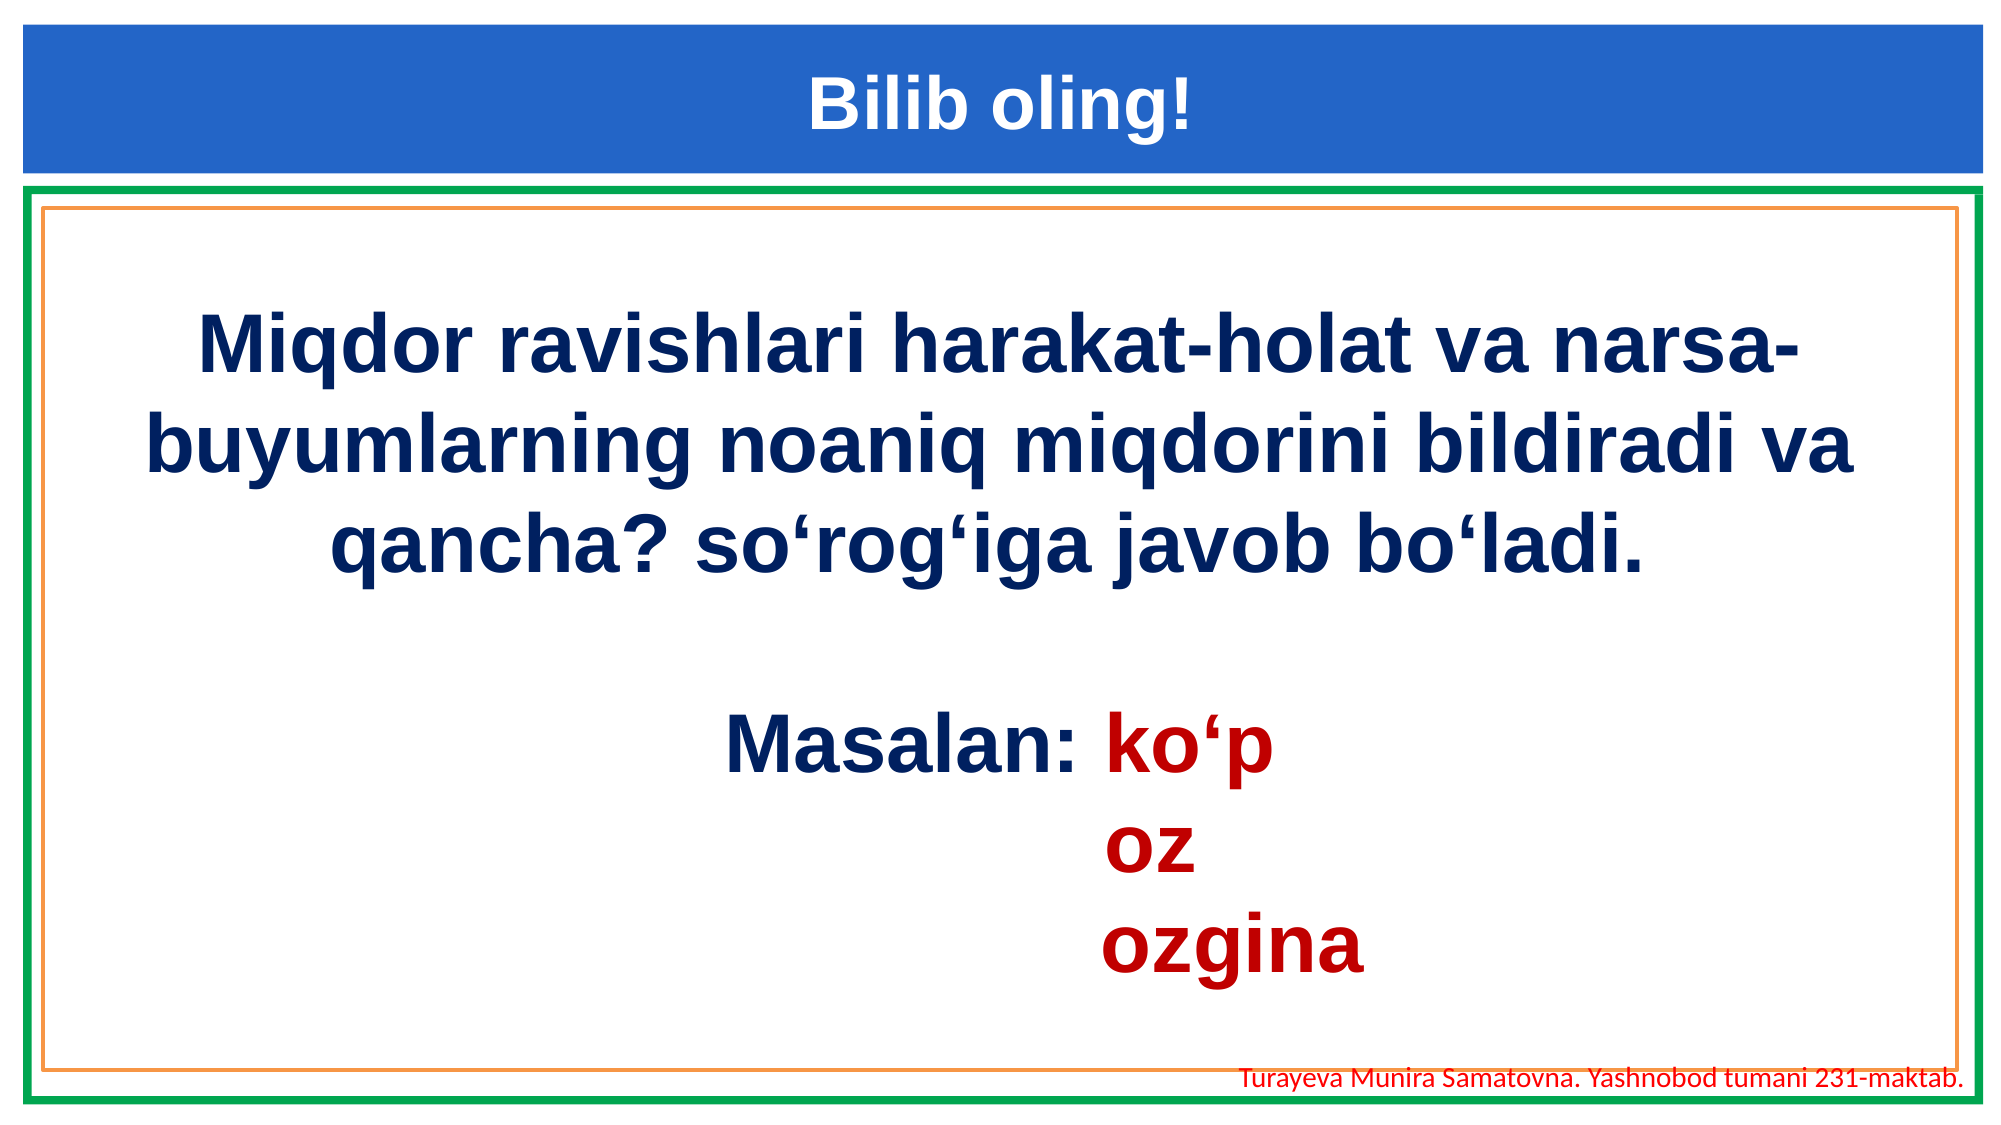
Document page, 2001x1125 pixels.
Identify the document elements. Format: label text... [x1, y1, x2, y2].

footer Turayeva Munira Samatovna. Yashnobod tumani 231-maktab. [1223, 1058, 1981, 1094]
text_box Bilib oling! [125, 52, 1878, 163]
text_box Miqdor ravishlari harakat-holat va narsa-buyumlarning noaniq miqdorini bildiradi va qancha? so‘rog‘iga javob bo‘ladi. Masalan: ko‘p oz ozgina [41, 206, 1959, 1072]
